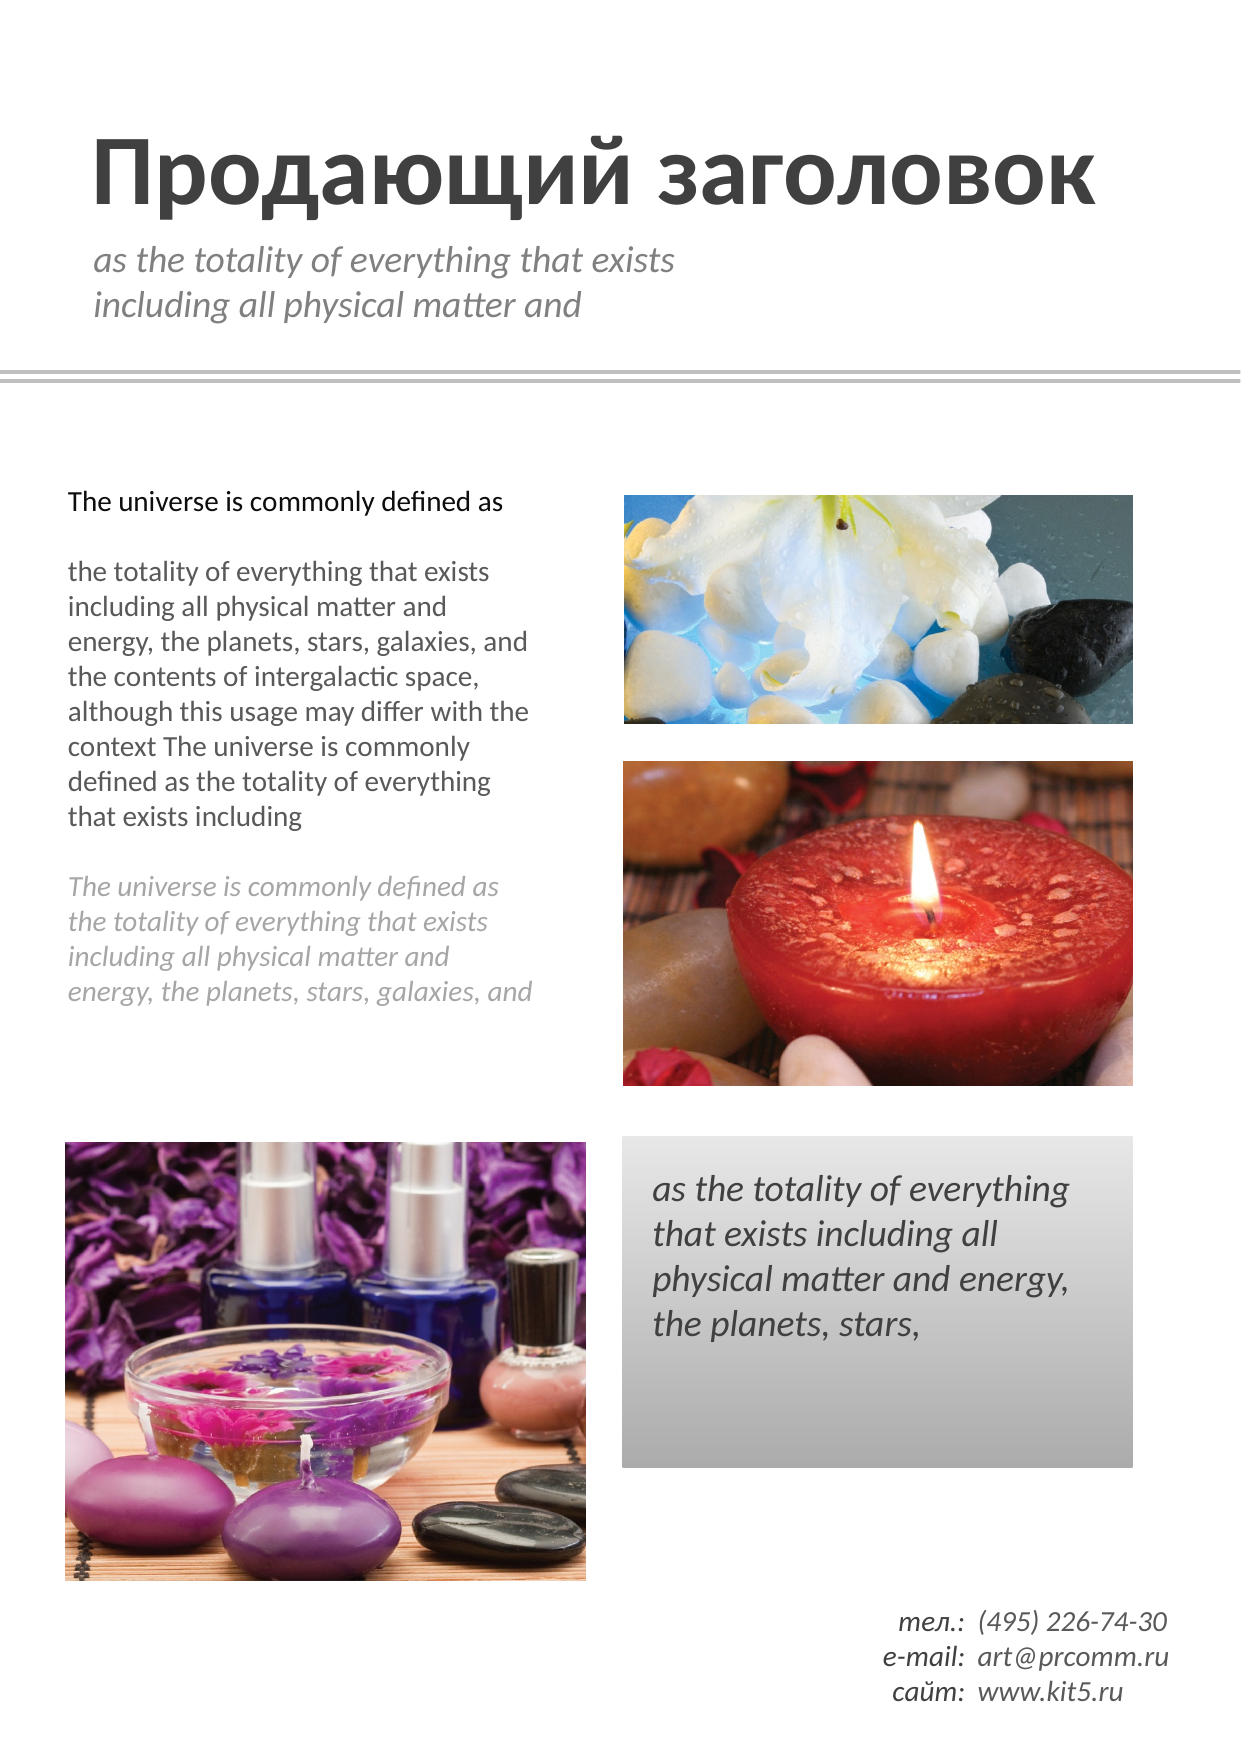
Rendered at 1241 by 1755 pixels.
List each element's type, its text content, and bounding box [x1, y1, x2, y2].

text_box as the totality of everything that exists including all physical matter and [78, 227, 703, 333]
text_box as the totality of everything that exists including all physical matter and energy, the planets, stars, [637, 1156, 1093, 1352]
text_box [621, 1135, 1135, 1470]
text_box Продающий заголовок [76, 97, 1117, 233]
picture [623, 761, 1133, 1087]
text_box The universe is commonly defined as the totality of everything that exists including all physical matter and energy, the planets, stars, galaxies, and the contents of intergalactic space, although this usage may differ with the context The universe is commonly defined as the totality of everything that exists including The universe is commonly defined as the totality of everything that exists including all physical matter and energy, the planets, stars, galaxies, and [53, 475, 550, 1015]
text_box (495) 226-74-30 art@prcomm.ru www.kit5.ru [962, 1594, 1223, 1715]
text_box тел.: e-mail: сайт: [767, 1594, 962, 1715]
picture [64, 1142, 587, 1581]
picture [624, 495, 1133, 724]
